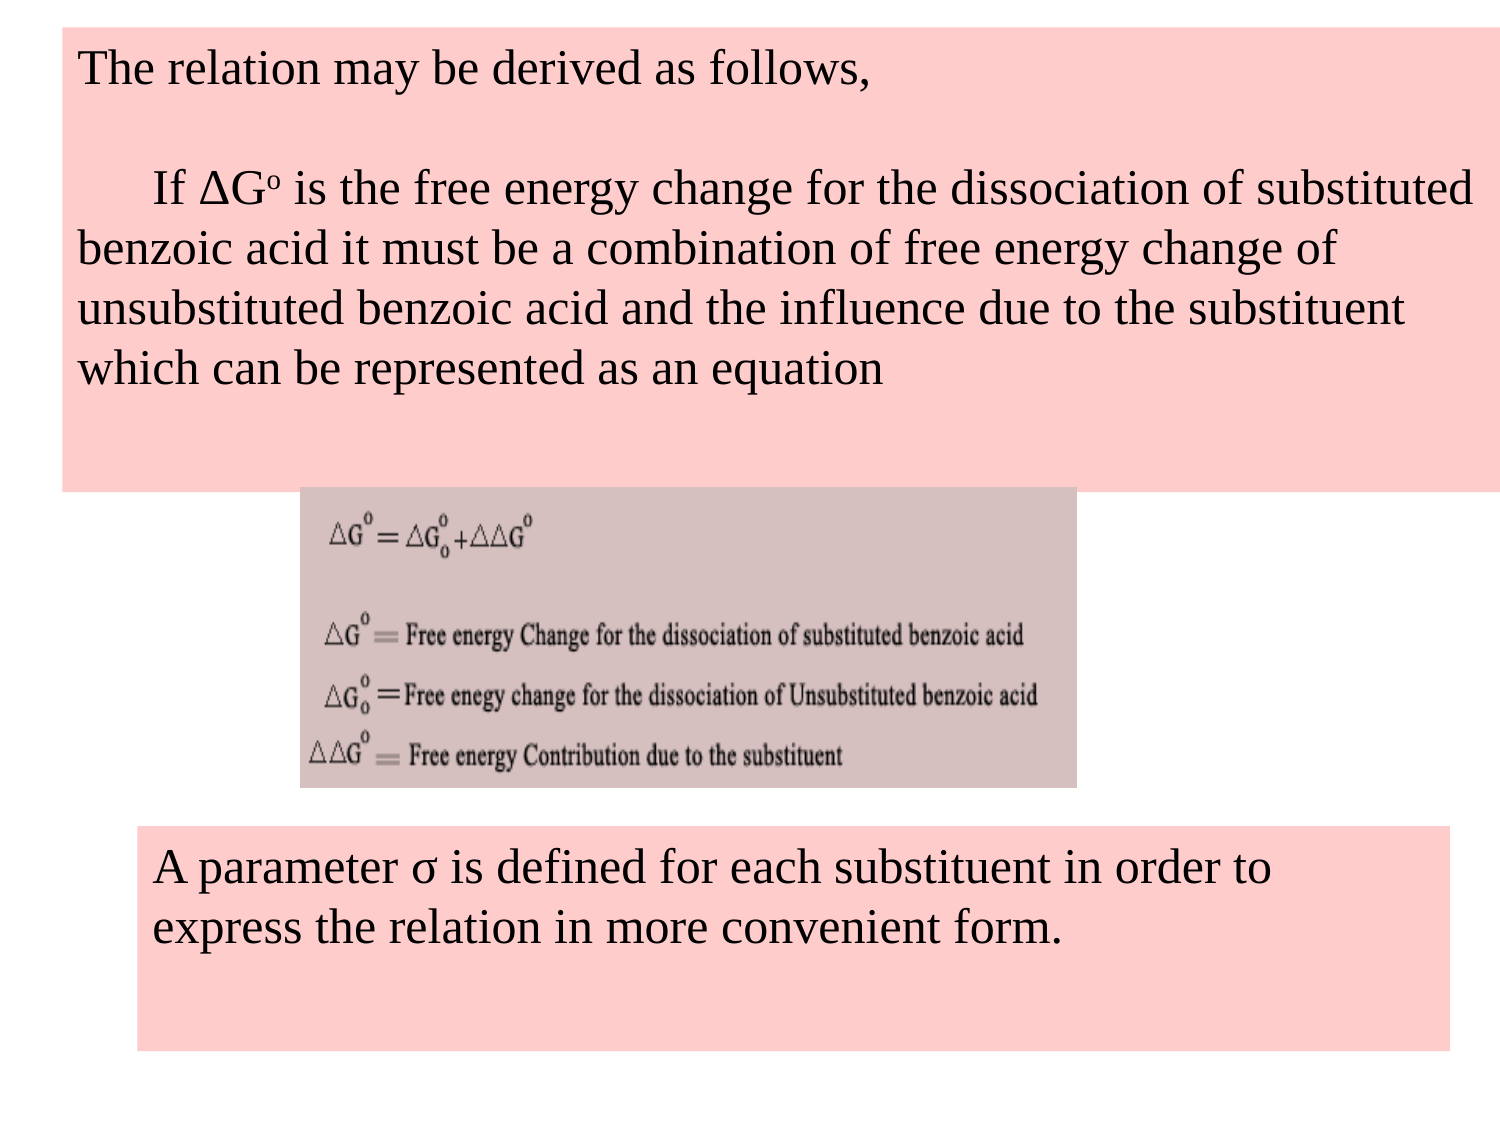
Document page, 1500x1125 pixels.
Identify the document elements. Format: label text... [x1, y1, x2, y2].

text_box The relation may be derived as follows, If ΔGo is the free energy change for the dissociation of substituted benzoic acid it must be a combination of free energy change of unsubstituted benzoic acid and the influence due to the substituent which can be represented as an equation [62, 27, 1500, 493]
text_box A parameter σ is defined for each substituent in order to express the relation in more convenient form. [137, 826, 1450, 1052]
picture [299, 487, 1077, 788]
